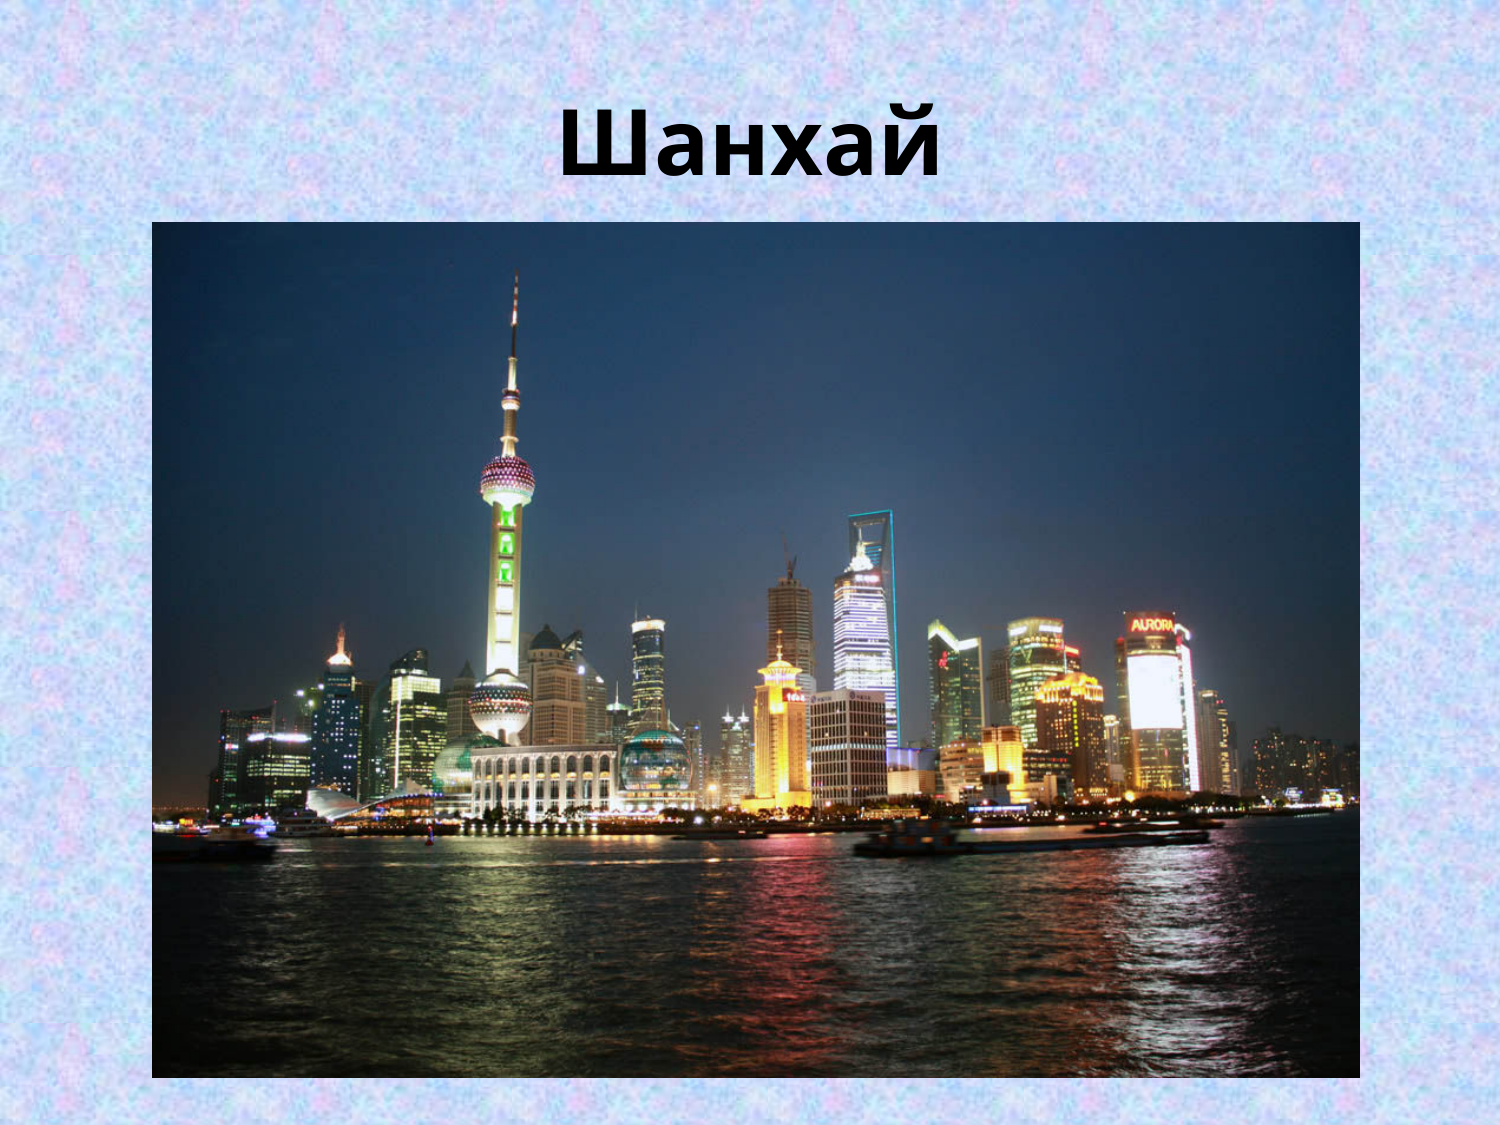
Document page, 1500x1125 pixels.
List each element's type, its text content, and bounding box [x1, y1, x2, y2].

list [152, 222, 1360, 1078]
picture [0, 0, 1500, 1125]
title Шанхай [75, 45, 1425, 233]
